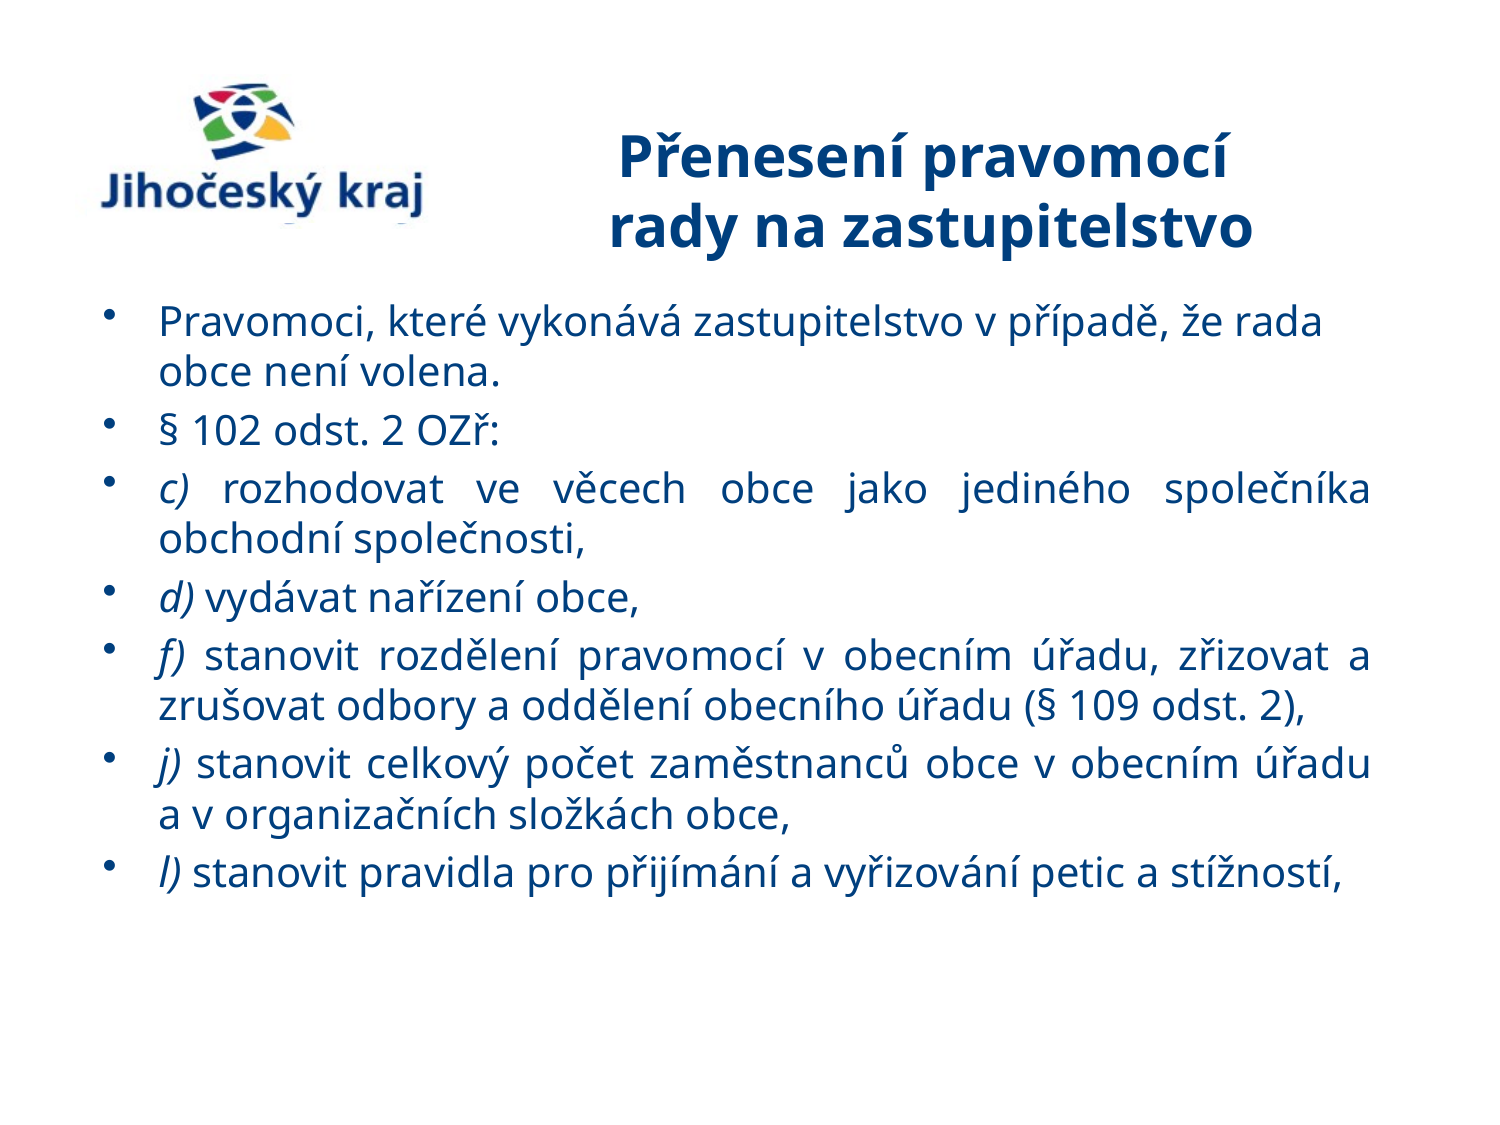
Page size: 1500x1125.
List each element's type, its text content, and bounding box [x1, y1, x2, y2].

title Přenesení pravomocí rady na zastupitelstvo [474, 99, 1388, 279]
list Pravomoci, které vykonává zastupitelstvo v případě, že rada obce není volena. § 102 odst. 2 OZř: c) rozhodovat ve věcech obce jako jediného společníka obchodní společnosti, d) vydávat nařízení obce, f) stanovit rozdělení pravomocí v obecním úřadu, zřizovat a zrušovat odbory a oddělení obecního úřadu (§ 109 odst. 2), j) stanovit celkový počet zaměstnanců obce v obecním úřadu a v organizačních složkách obce, l) stanovit pravidla pro přijímání a vyřizování petic a stížností, [87, 287, 1388, 1059]
picture [75, 74, 438, 229]
